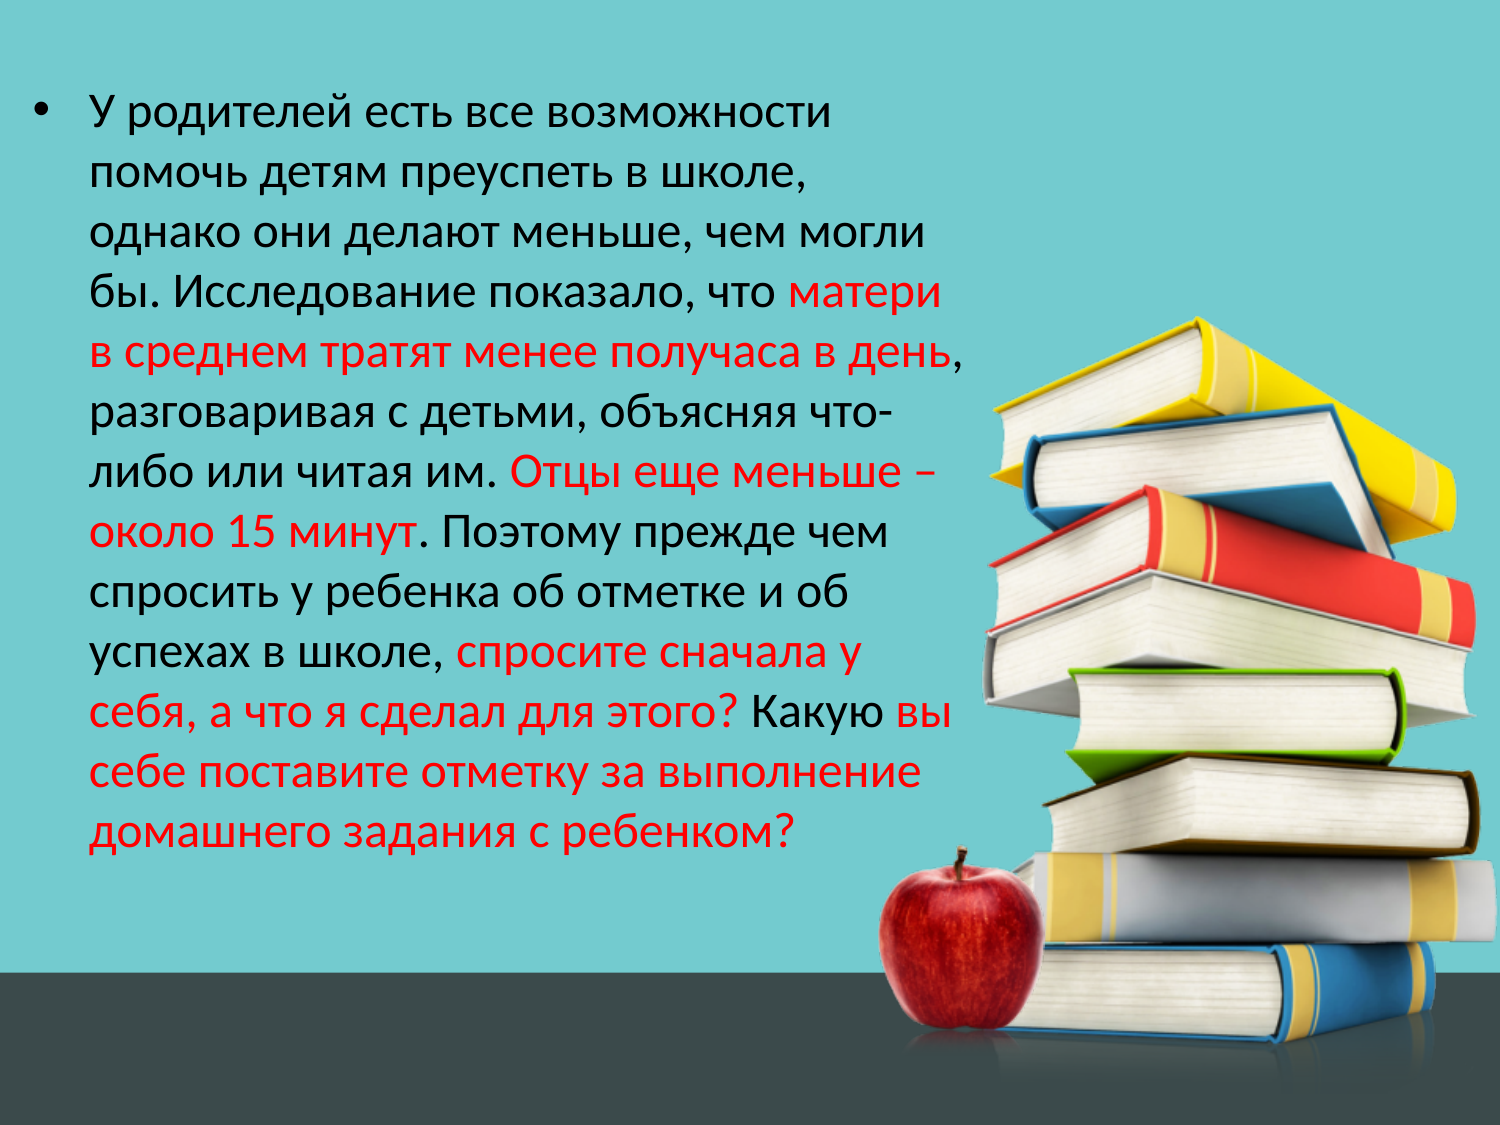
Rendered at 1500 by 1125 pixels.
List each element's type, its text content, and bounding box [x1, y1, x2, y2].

list У родителей есть все возможности помочь детям преуспеть в школе, однако они делают меньше, чем могли бы. Исследование показало, что матери в среднем тратят менее получаса в день, разговаривая с детьми, объясняя что-либо или читая им. Отцы еще меньше – около 15 минут. Поэтому прежде чем спросить у ребенка об отметке и об успехах в школе, спросите сначала у себя, а что я сделал для этого? Какую вы себе поставите отметку за выполнение домашнего задания с ребенком? [17, 70, 987, 977]
picture [878, 316, 1500, 1094]
